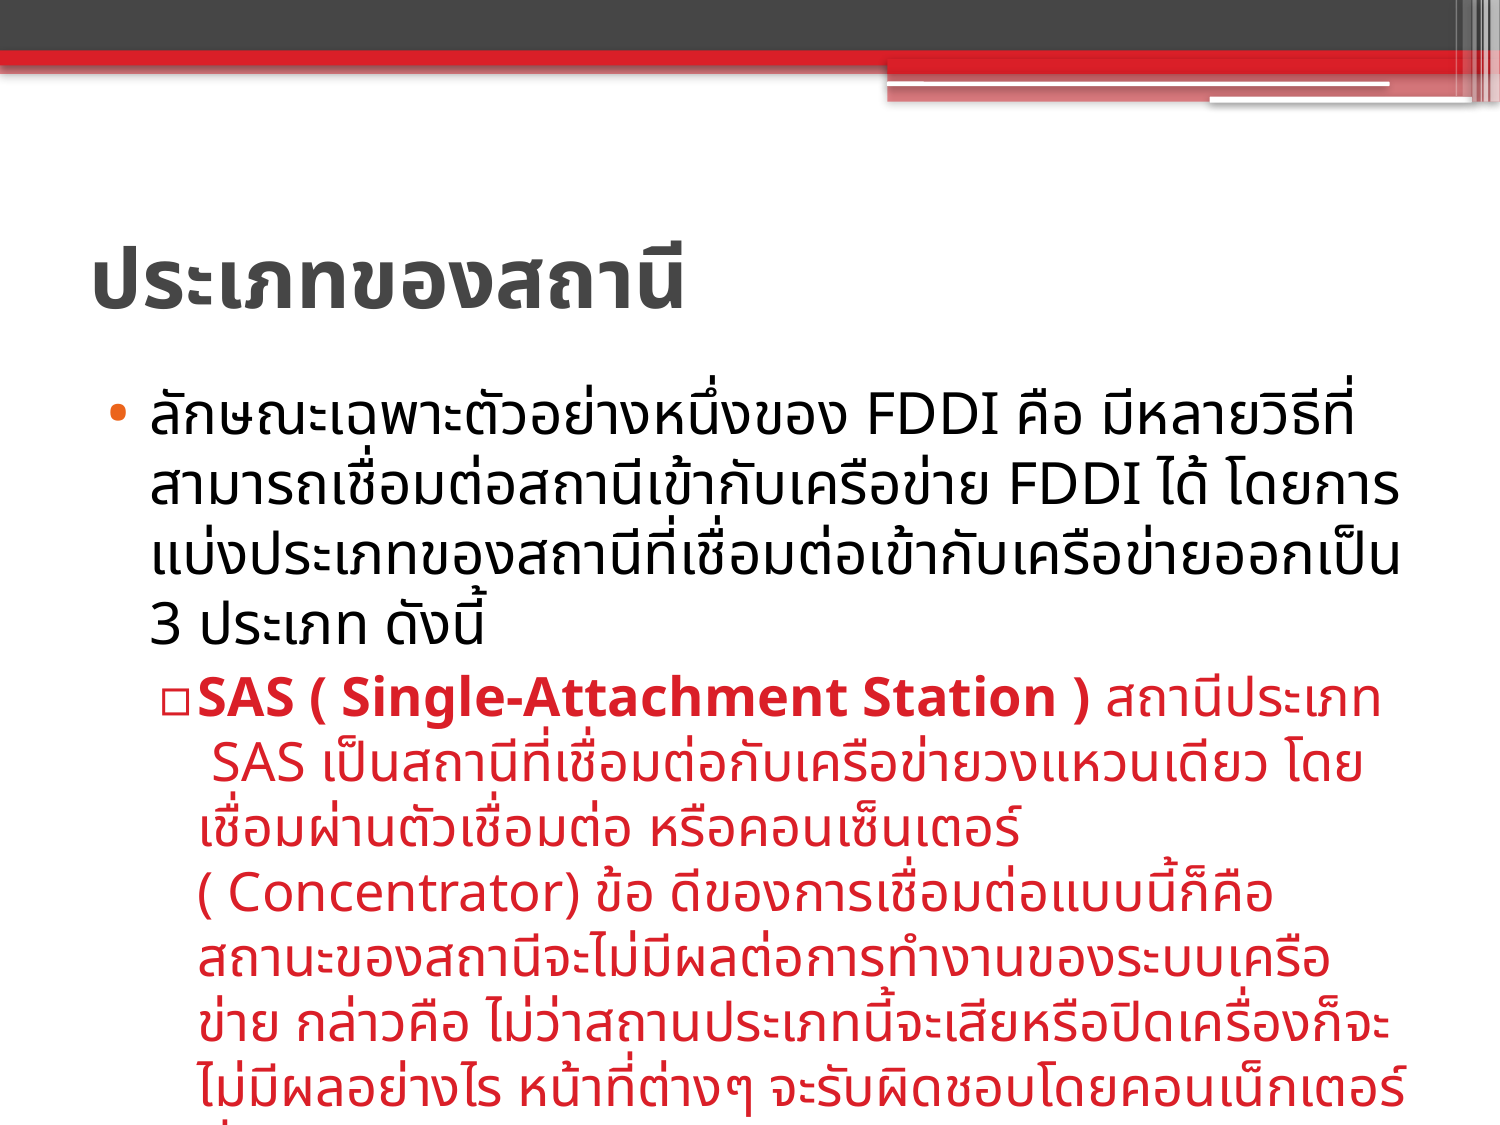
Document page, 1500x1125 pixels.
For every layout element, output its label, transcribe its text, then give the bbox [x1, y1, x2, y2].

title ประเภทของสถานี [75, 187, 1425, 363]
list ลักษณะเฉพาะตัวอย่างหนึ่งของ FDDI คือ มีหลายวิธีที่สามารถเชื่อมต่อสถานีเข้ากับเครือข่าย FDDI ได้ โดยการแบ่งประเภทของสถานีที่เชื่อมต่อเข้ากับเครือข่ายออกเป็น 3 ประเภท ดังนี้ SAS ( Single-Attachment Station ) สถานีประเภท SAS เป็นสถานีที่เชื่อมต่อกับเครือข่ายวงแหวนเดียว โดยเชื่อมผ่านตัวเชื่อมต่อ หรือคอนเซ็นเตอร์ ( Concentrator) ข้อ ดีของการเชื่อมต่อแบบนี้ก็คือ สถานะของสถานีจะไม่มีผลต่อการทำงานของระบบเครือข่าย กล่าวคือ ไม่ว่าสถานประเภทนี้จะเสียหรือปิดเครื่องก็จะไม่มีผลอย่างไร หน้าที่ต่างๆ จะรับผิดชอบโดยคอนเน็กเตอร์นั่นเอง [75, 368, 1425, 1079]
